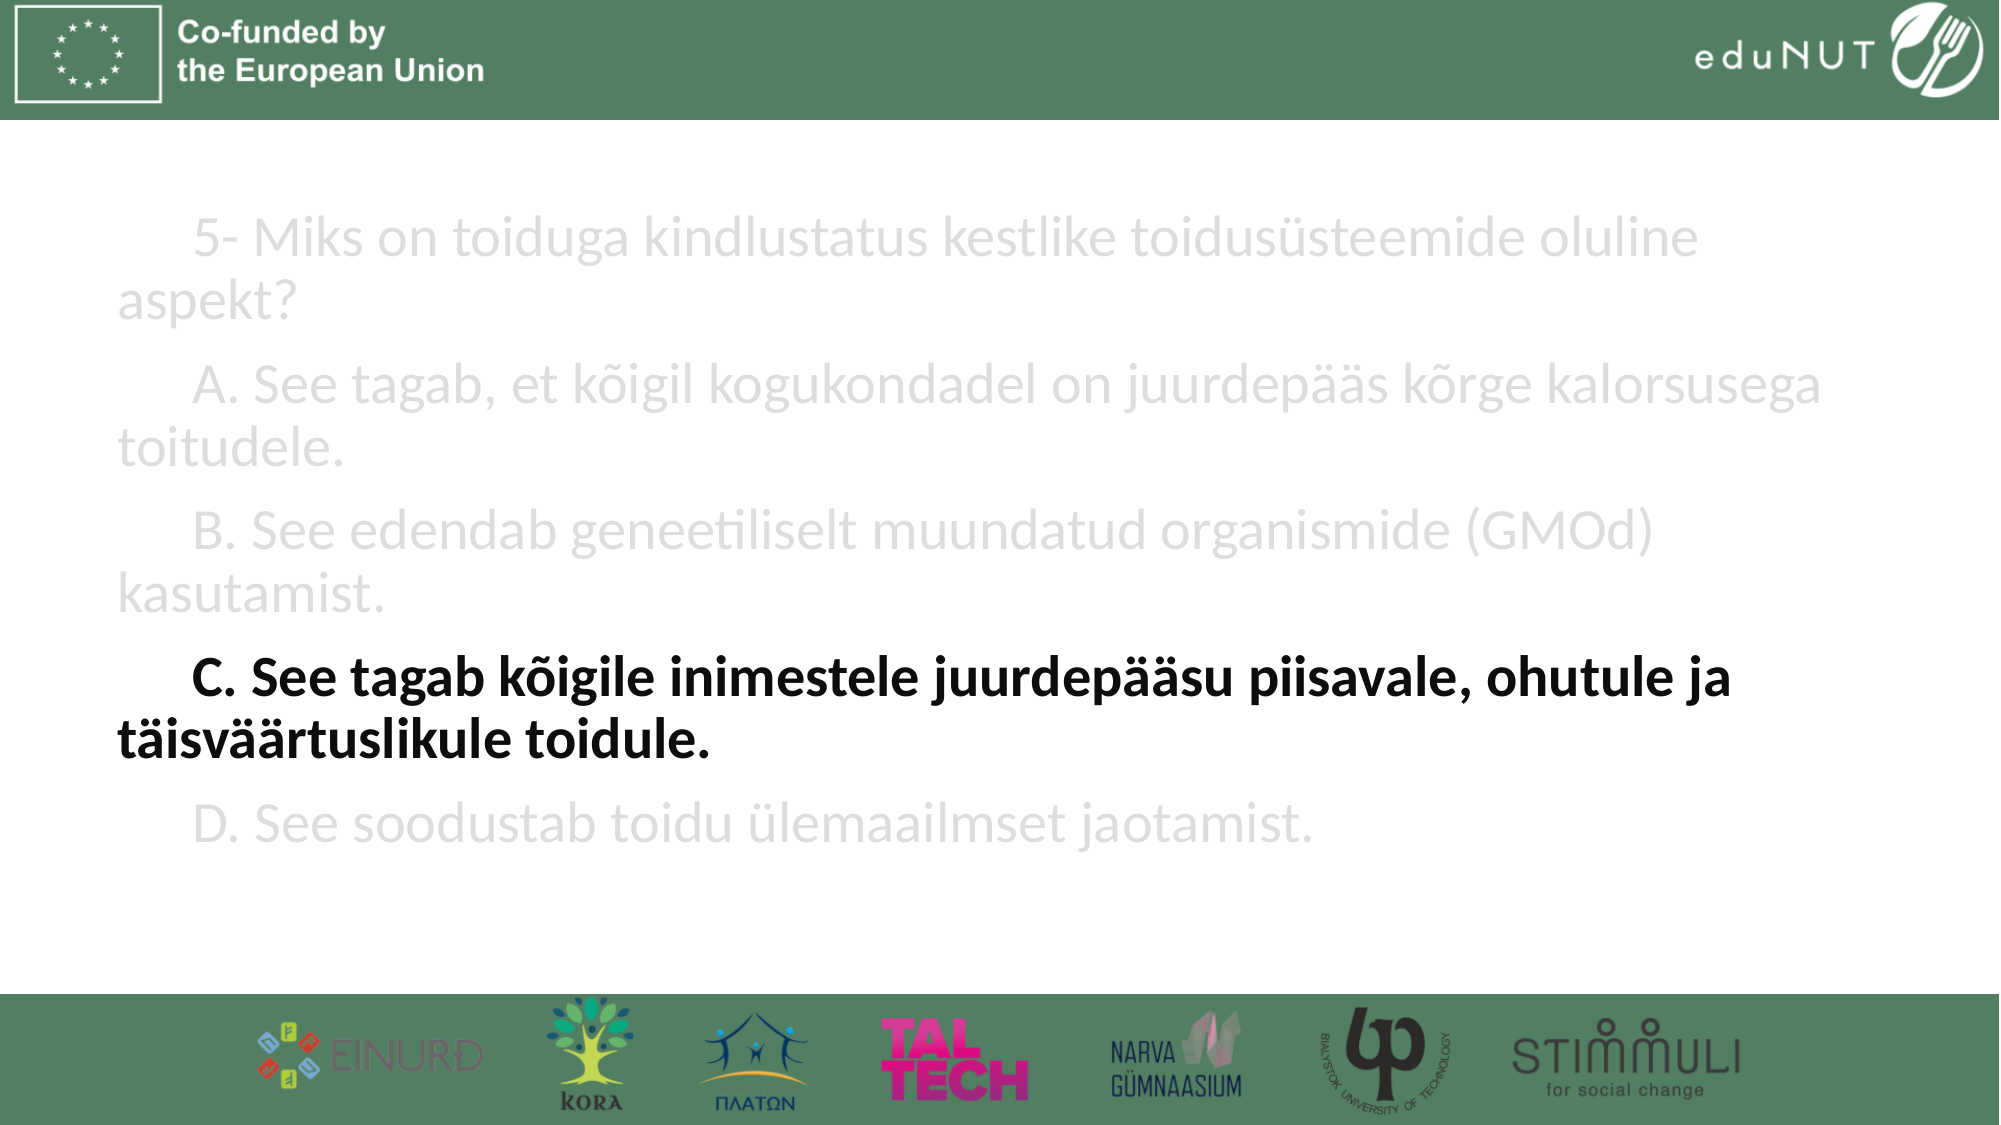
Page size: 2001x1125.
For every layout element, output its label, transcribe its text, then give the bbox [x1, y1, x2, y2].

picture [0, 994, 1999, 1125]
list 5- Miks on toiduga kindlustatus kestlike toidusüsteemide oluline aspekt? A. See tagab, et kõigil kogukondadel on juurdepääs kõrge kalorsusega toitudele. B. See edendab geneetiliselt muundatud organismide (GMOd) kasutamist. C. See tagab kõigile inimestele juurdepääsu piisavale, ohutule ja täisväärtuslikule toidule. D. See soodustab toidu ülemaailmset jaotamist. [109, 198, 1858, 926]
picture [0, 0, 1999, 120]
